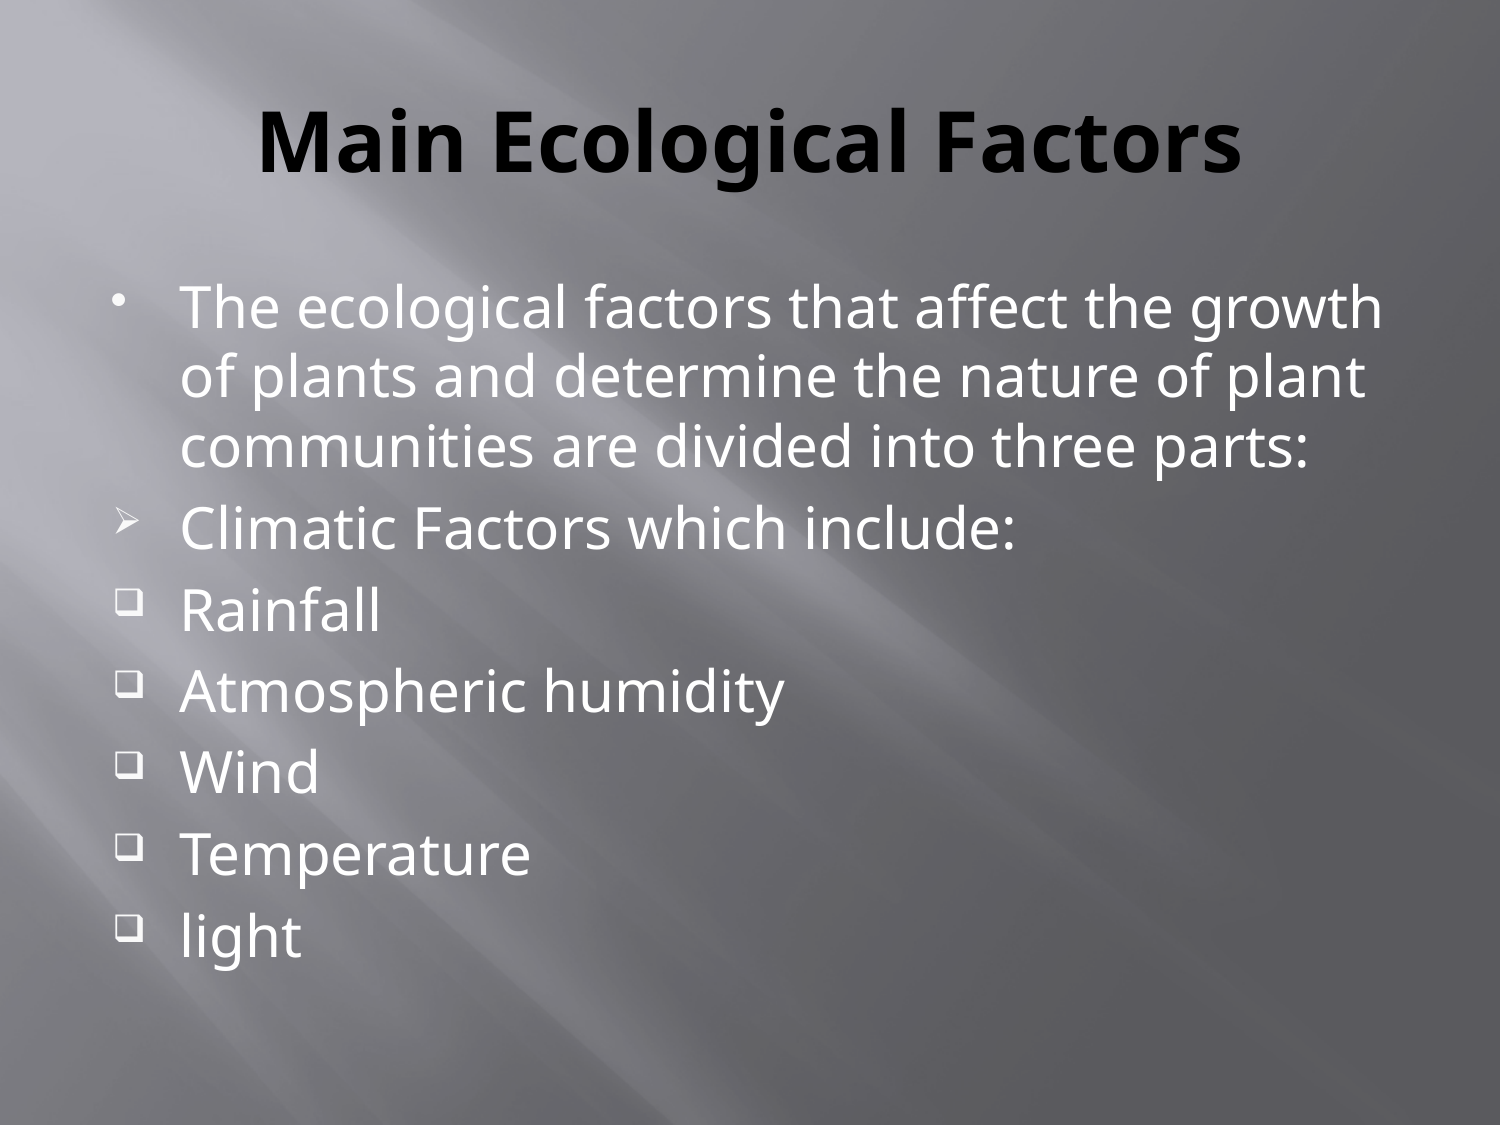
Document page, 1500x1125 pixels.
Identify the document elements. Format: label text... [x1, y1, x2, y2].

title Main Ecological Factors [75, 80, 1425, 197]
list The ecological factors that affect the growth of plants and determine the nature of plant communities are divided into three parts: Climatic Factors which include: Rainfall Atmospheric humidity Wind Temperature light [75, 262, 1425, 1035]
